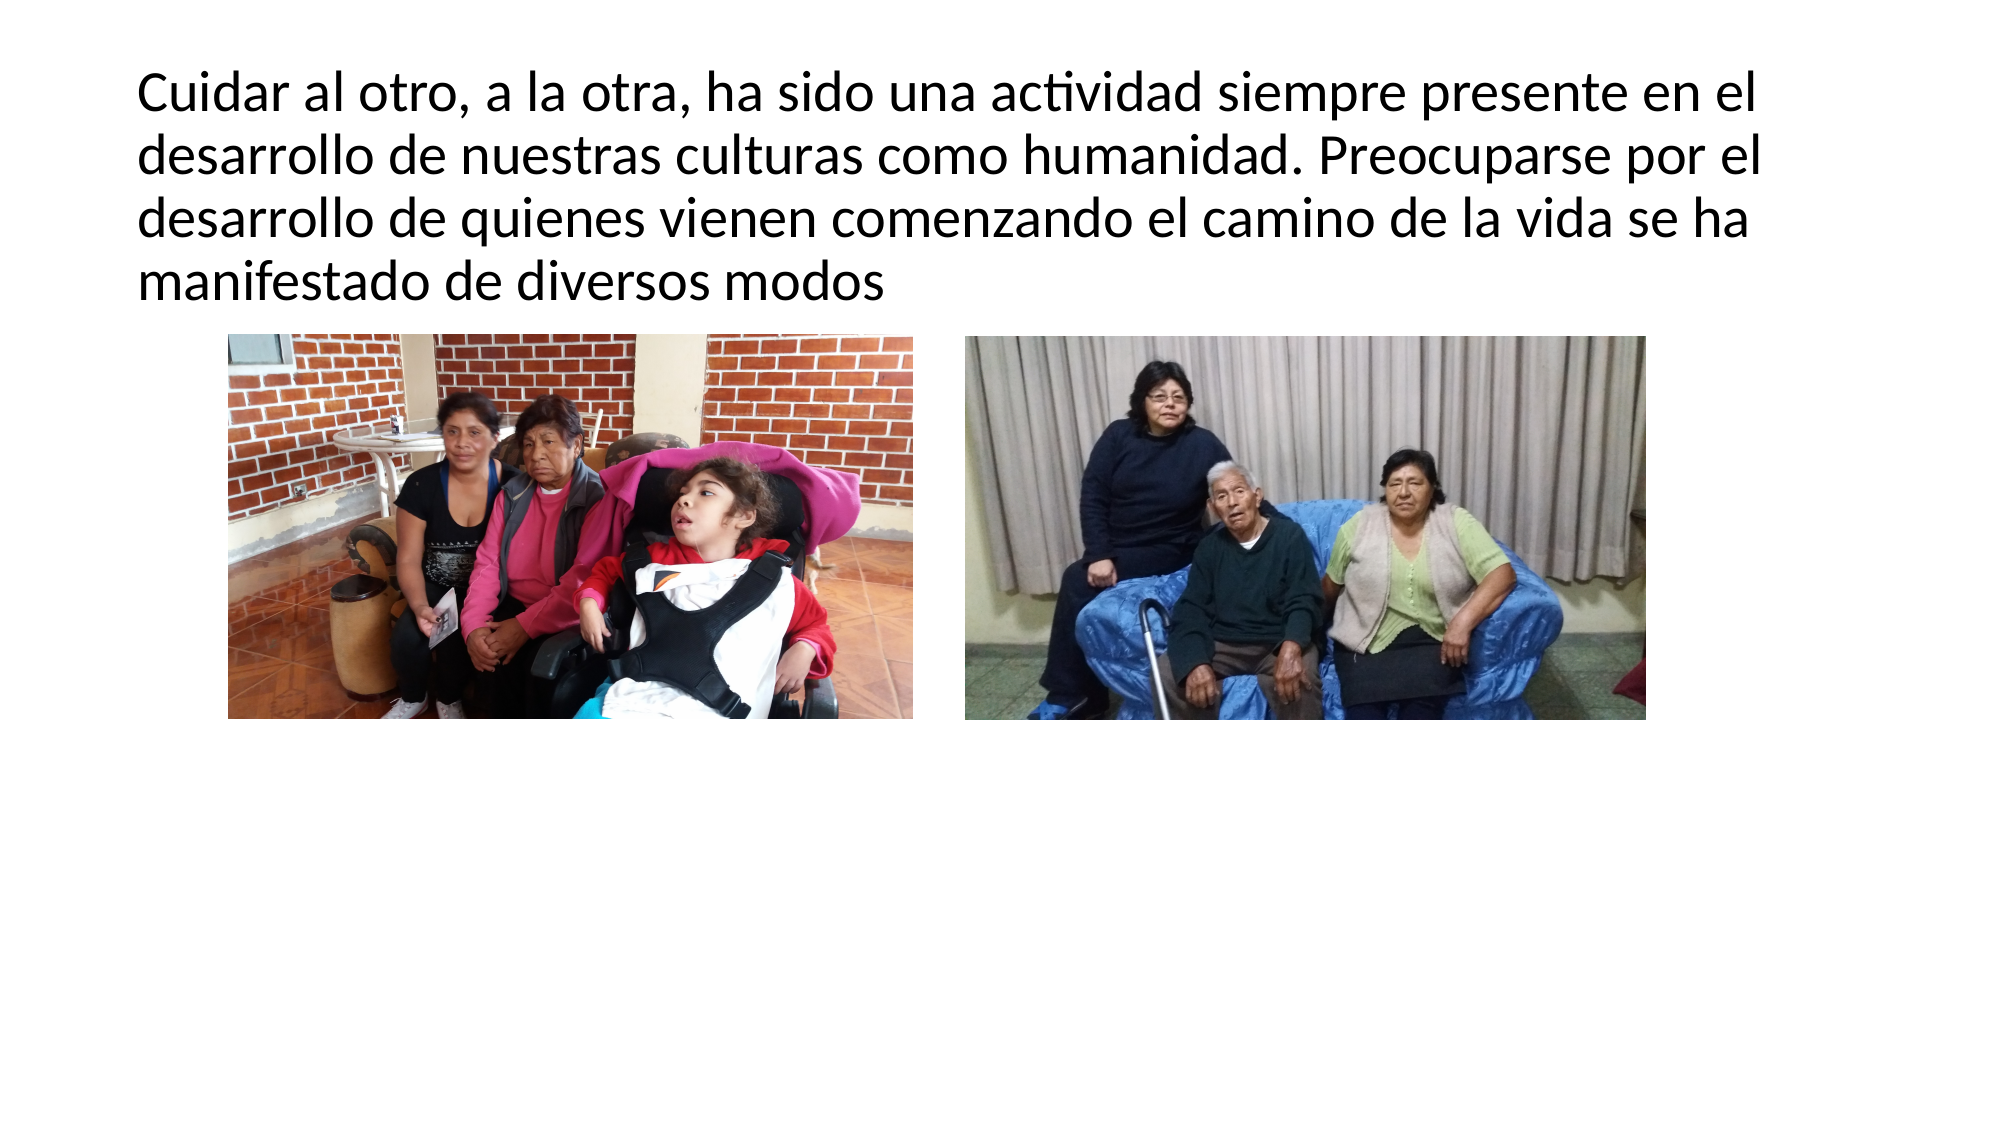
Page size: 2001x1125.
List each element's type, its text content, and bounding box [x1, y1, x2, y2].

picture [228, 334, 913, 720]
picture [965, 336, 1646, 720]
list Cuidar al otro, a la otra, ha sido una actividad siempre presente en el desarrollo de nuestras culturas como humanidad. Preocuparse por el desarrollo de quienes vienen comenzando el camino de la vida se ha manifestado de diversos modos [122, 53, 1848, 768]
